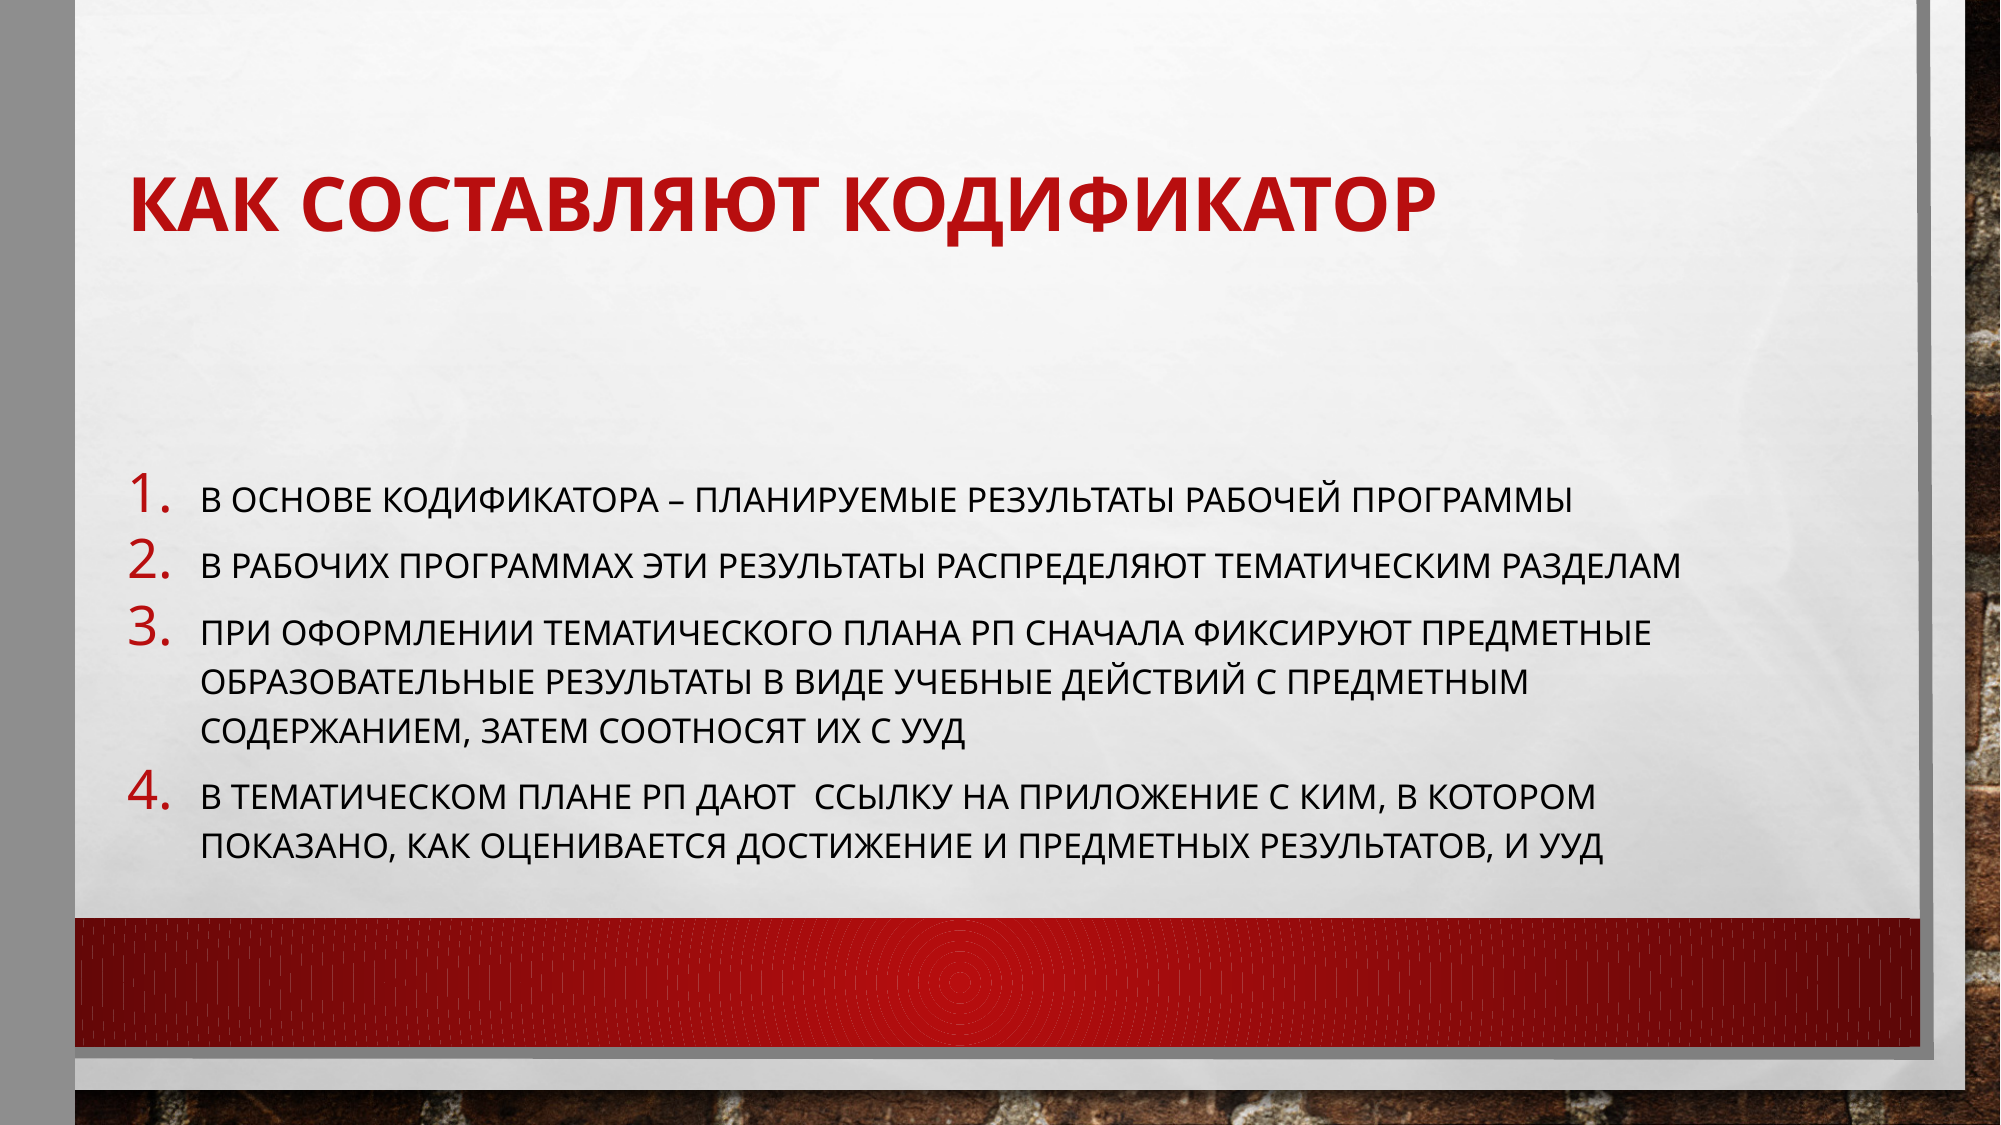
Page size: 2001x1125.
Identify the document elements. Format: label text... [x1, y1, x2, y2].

title Как составляют кодификатор [112, 112, 1818, 302]
picture [75, 0, 2000, 1125]
list В основе кодификатора – планируемые результаты рабочей программы В рабочих программах эти результаты распределяют тематическим разделам При оформлении тематического плана РП сначала фиксируют предметные образовательные результаты в виде учебные действий с предметным содержанием, затем соотносят их с УУД В тематическом плане РП дают ссылку на приложение с КИМ, в котором показано, как оценивается достижение и предметных результатов, и УУД [112, 338, 1818, 882]
